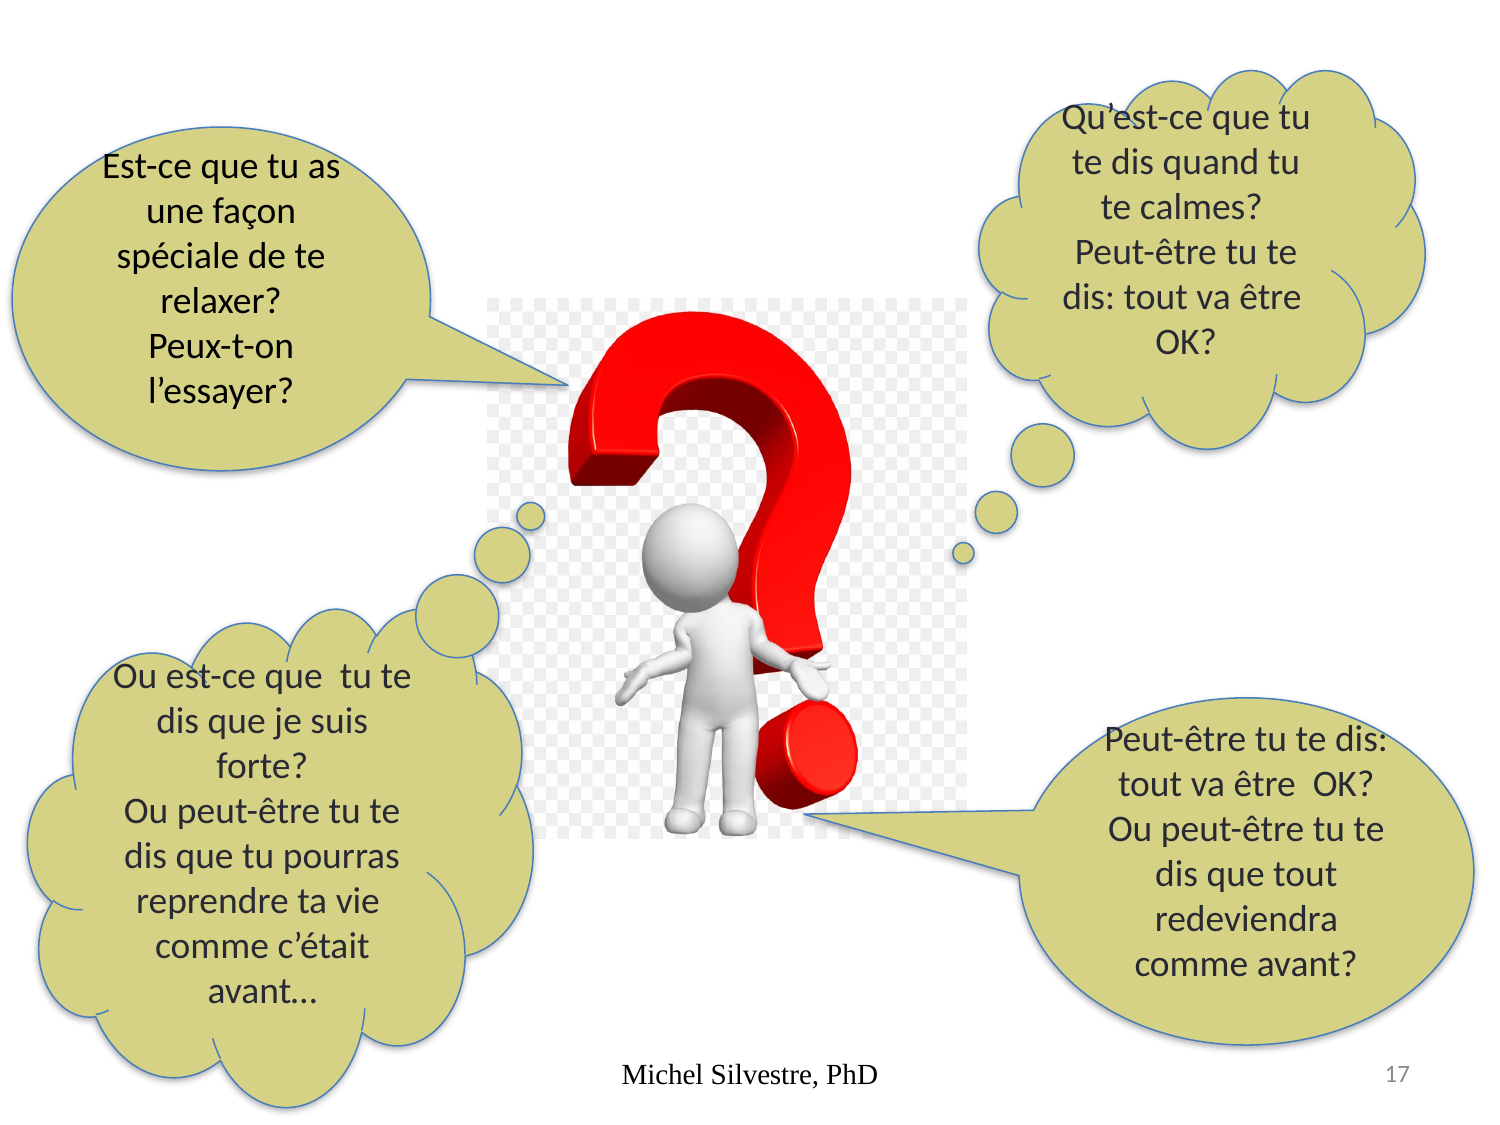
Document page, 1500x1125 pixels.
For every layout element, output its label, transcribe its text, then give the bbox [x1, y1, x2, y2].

text_box Est-ce que tu as une façon spéciale de te relaxer? Peux-t-on l’essayer? [11, 126, 482, 472]
text_box Ou est-ce que tu te dis que je suis forte? Ou peut-être tu te dis que tu pourras reprendre ta vie comme c’était avant… [26, 573, 534, 1109]
text_box Qu’est-ce que tu te dis quand tu te calmes? Peut-être tu te dis: tout va être OK? [978, 69, 1426, 451]
slide_number 17 [1074, 1042, 1425, 1103]
text_box Peut-être tu te dis: tout va être OK? Ou peut-être tu te dis que tout redeviendra comme avant? [915, 697, 1475, 1046]
picture [487, 298, 968, 839]
footer Michel Silvestre, PhD [512, 1042, 988, 1103]
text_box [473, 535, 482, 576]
text_box Qu’est-ce que tu te dis quand tu te calmes? Peut-être tu te dis: tout va être OK? [974, 490, 1019, 535]
text_box Qu’est-ce que tu te dis quand tu te calmes? Peut-être tu te dis: tout va être OK? [1010, 423, 1075, 488]
